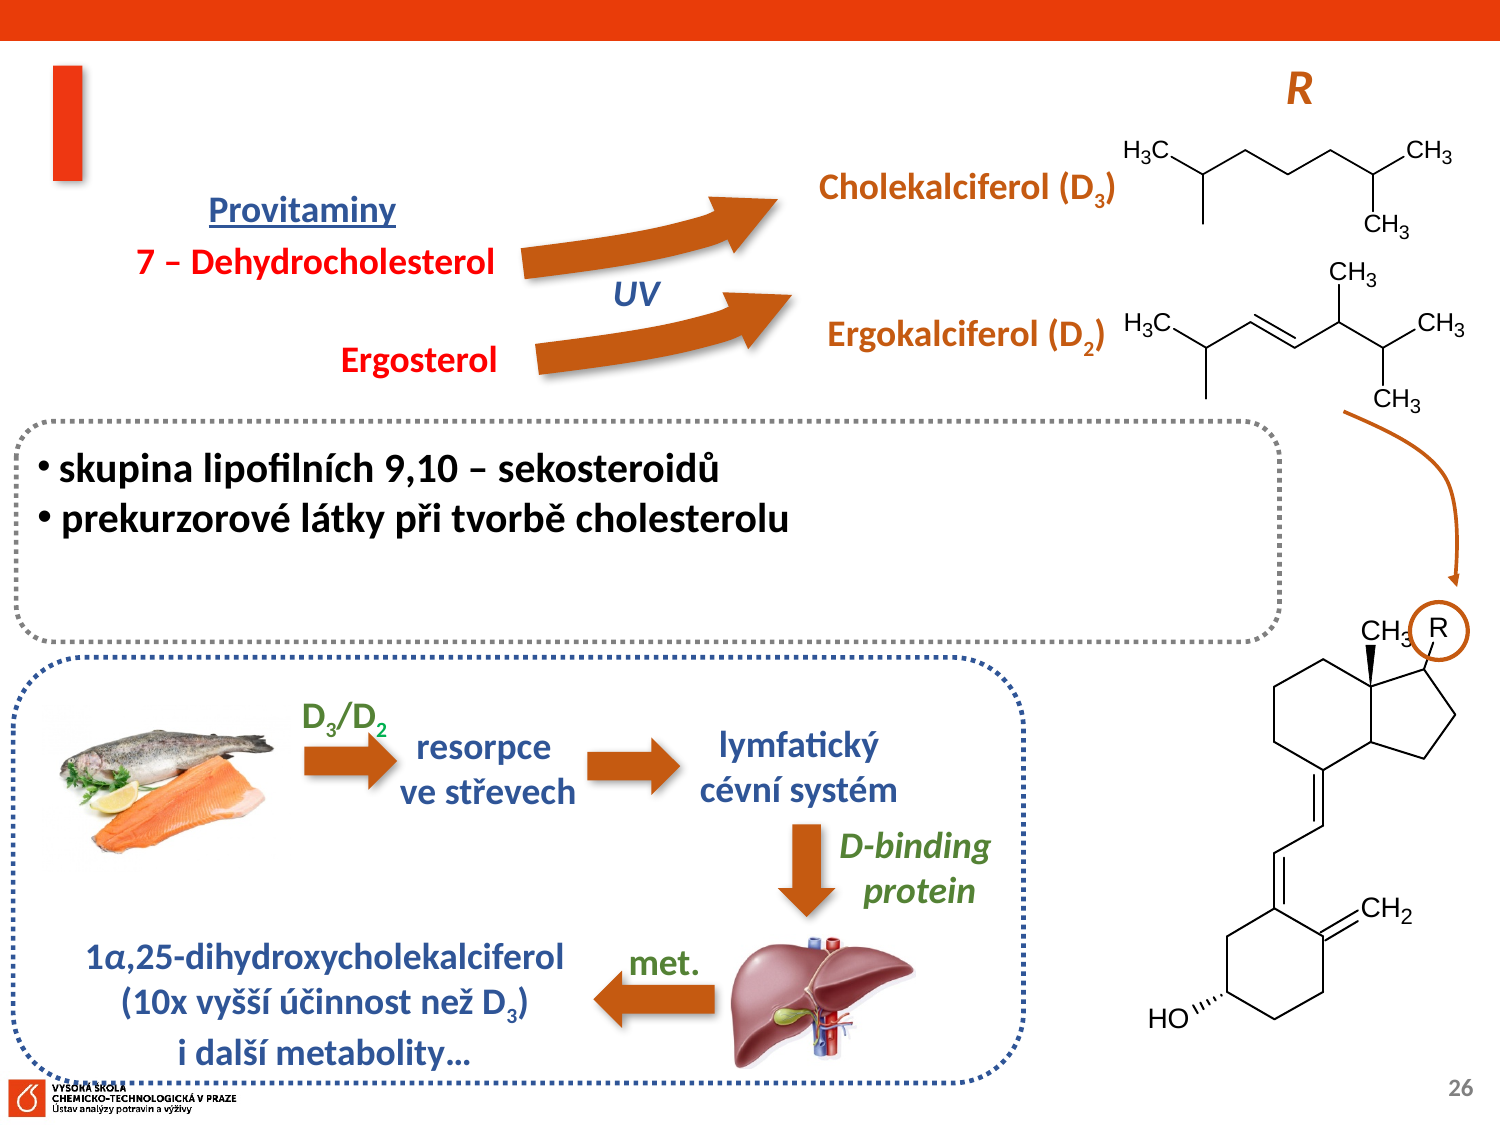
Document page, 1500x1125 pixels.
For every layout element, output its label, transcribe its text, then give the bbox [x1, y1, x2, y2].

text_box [1147, 612, 1458, 1036]
picture [0, 1071, 244, 1125]
text_box [1349, 420, 1460, 590]
text_box Ergosterol [326, 327, 514, 388]
text_box R [1270, 47, 1329, 122]
picture [730, 934, 916, 1069]
text_box [12, 656, 1025, 1085]
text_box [1123, 257, 1466, 420]
text_box Provitaminy [193, 177, 412, 238]
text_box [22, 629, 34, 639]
text_box Ergokalciferol (D2) [812, 302, 1121, 368]
text_box Cholekalciferol (D3) [804, 154, 1122, 221]
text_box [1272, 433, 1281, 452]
picture [41, 705, 291, 872]
text_box [536, 294, 793, 360]
text_box [1415, 601, 1469, 654]
text_box [15, 420, 1281, 643]
text_box 7 – Dehydrocholesterol [121, 229, 520, 289]
text_box UV [598, 261, 675, 322]
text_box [1122, 135, 1453, 245]
text_box [522, 199, 778, 265]
